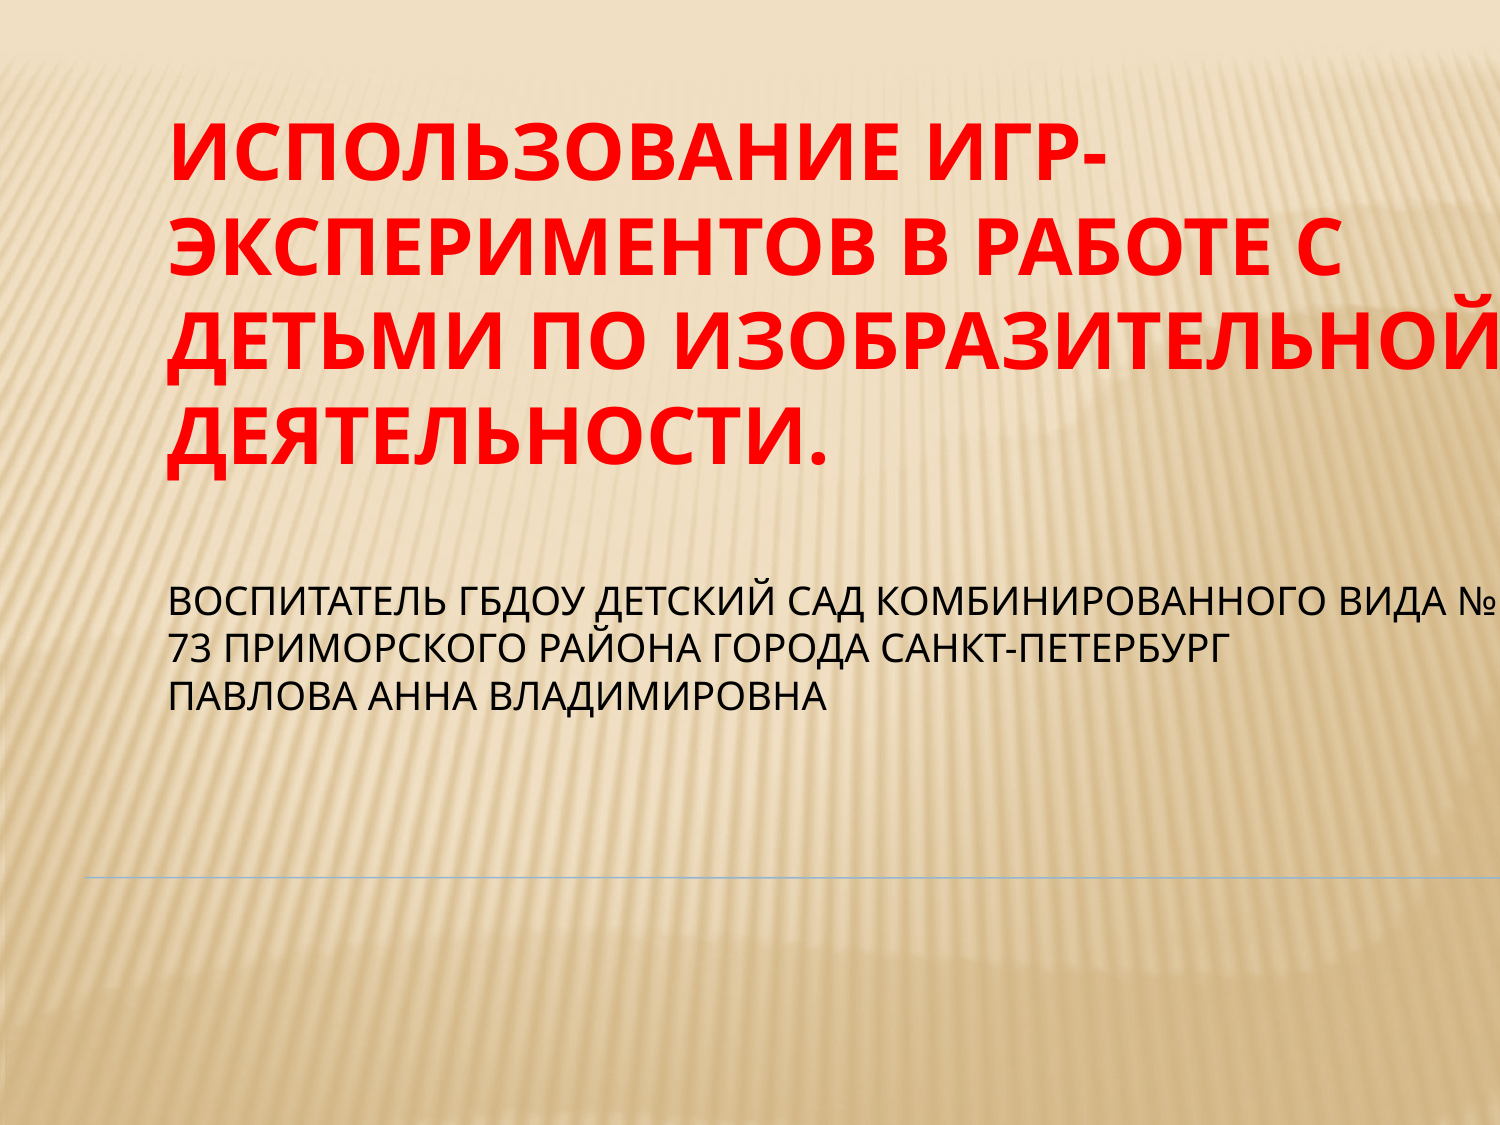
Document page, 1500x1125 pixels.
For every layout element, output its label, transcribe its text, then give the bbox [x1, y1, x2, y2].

title Использование игр-экспериментов в работе с детьми по изобразительной деятельности. Воспитатель ГБДОУ детский сад комбинированного вида № 73 Приморского района города Санкт-Петербург Павлова Анна Владимировна [152, 93, 1500, 927]
